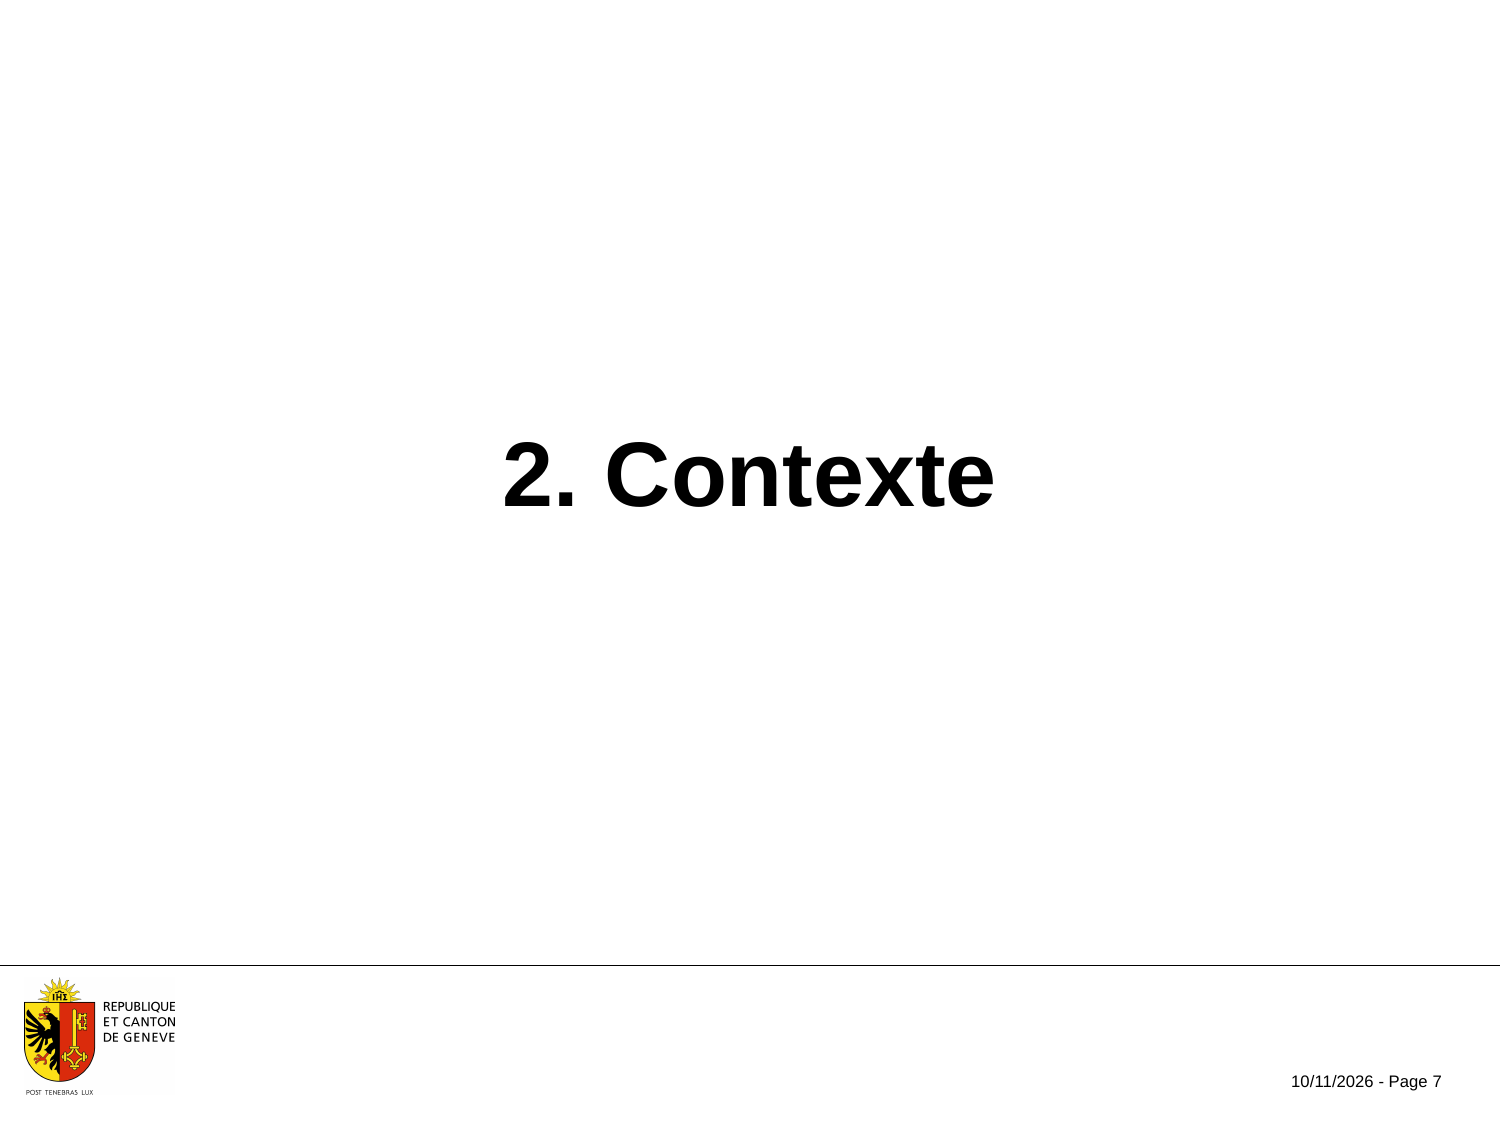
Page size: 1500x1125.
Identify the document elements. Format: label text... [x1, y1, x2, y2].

picture [24, 977, 175, 1095]
title 2. Contexte [112, 349, 1388, 591]
